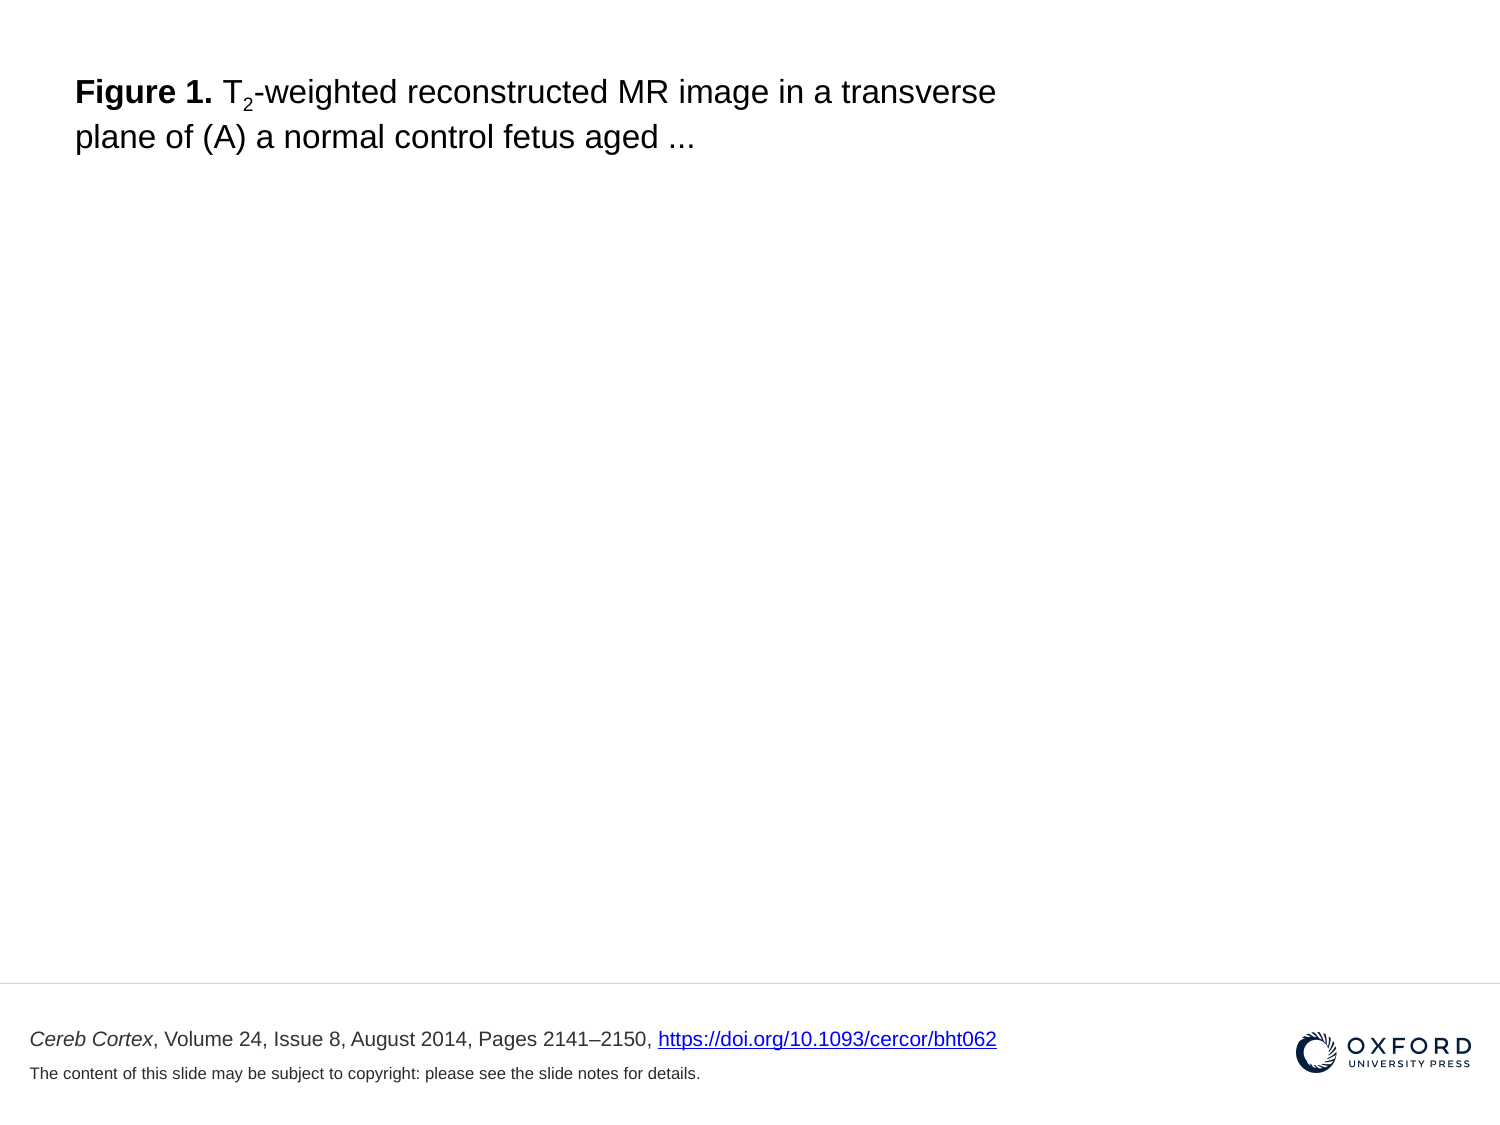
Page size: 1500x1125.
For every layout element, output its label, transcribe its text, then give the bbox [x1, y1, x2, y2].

title Figure 1. T2-weighted reconstructed MR image in a transverse plane of (A) a normal control fetus aged ... [75, 69, 1078, 171]
picture [1296, 1032, 1471, 1073]
footer Cereb Cortex, Volume 24, Issue 8, August 2014, Pages 2141–2150, https://doi.org/10.1093/cercor/bht062 The content of this slide may be subject to copyright: please see the slide notes for details. [0, 983, 1260, 1125]
